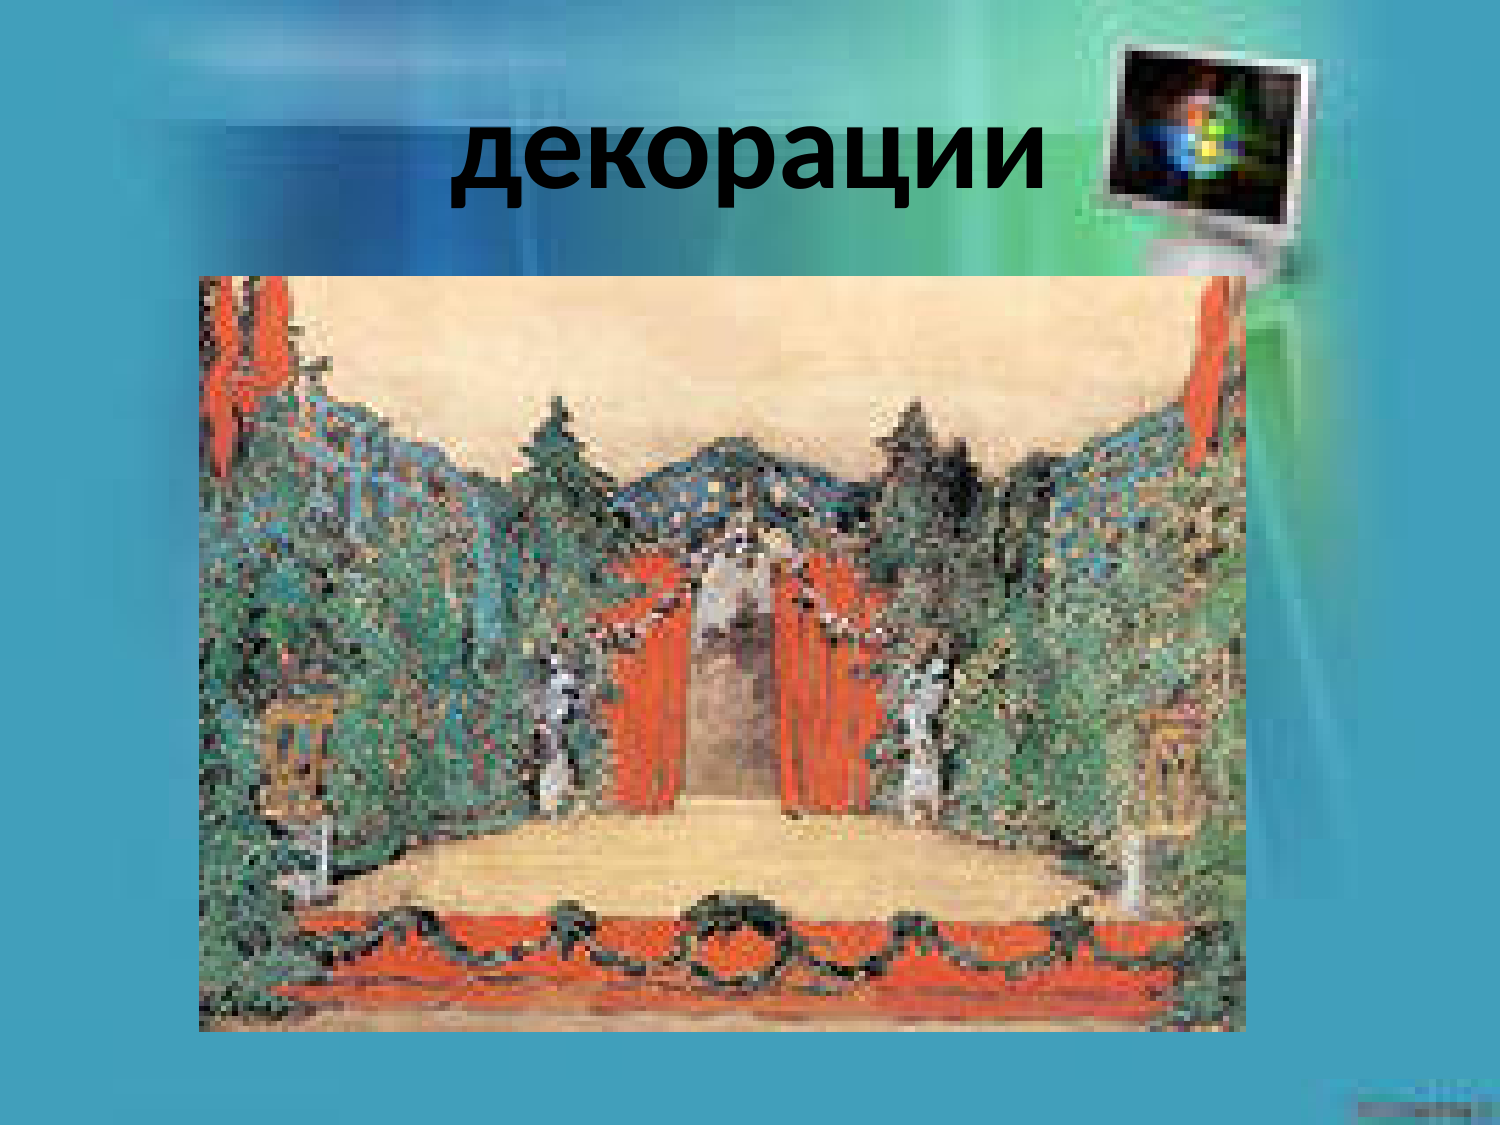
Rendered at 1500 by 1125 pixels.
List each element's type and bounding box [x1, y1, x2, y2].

picture [0, 0, 1500, 1125]
list [198, 276, 1246, 1032]
